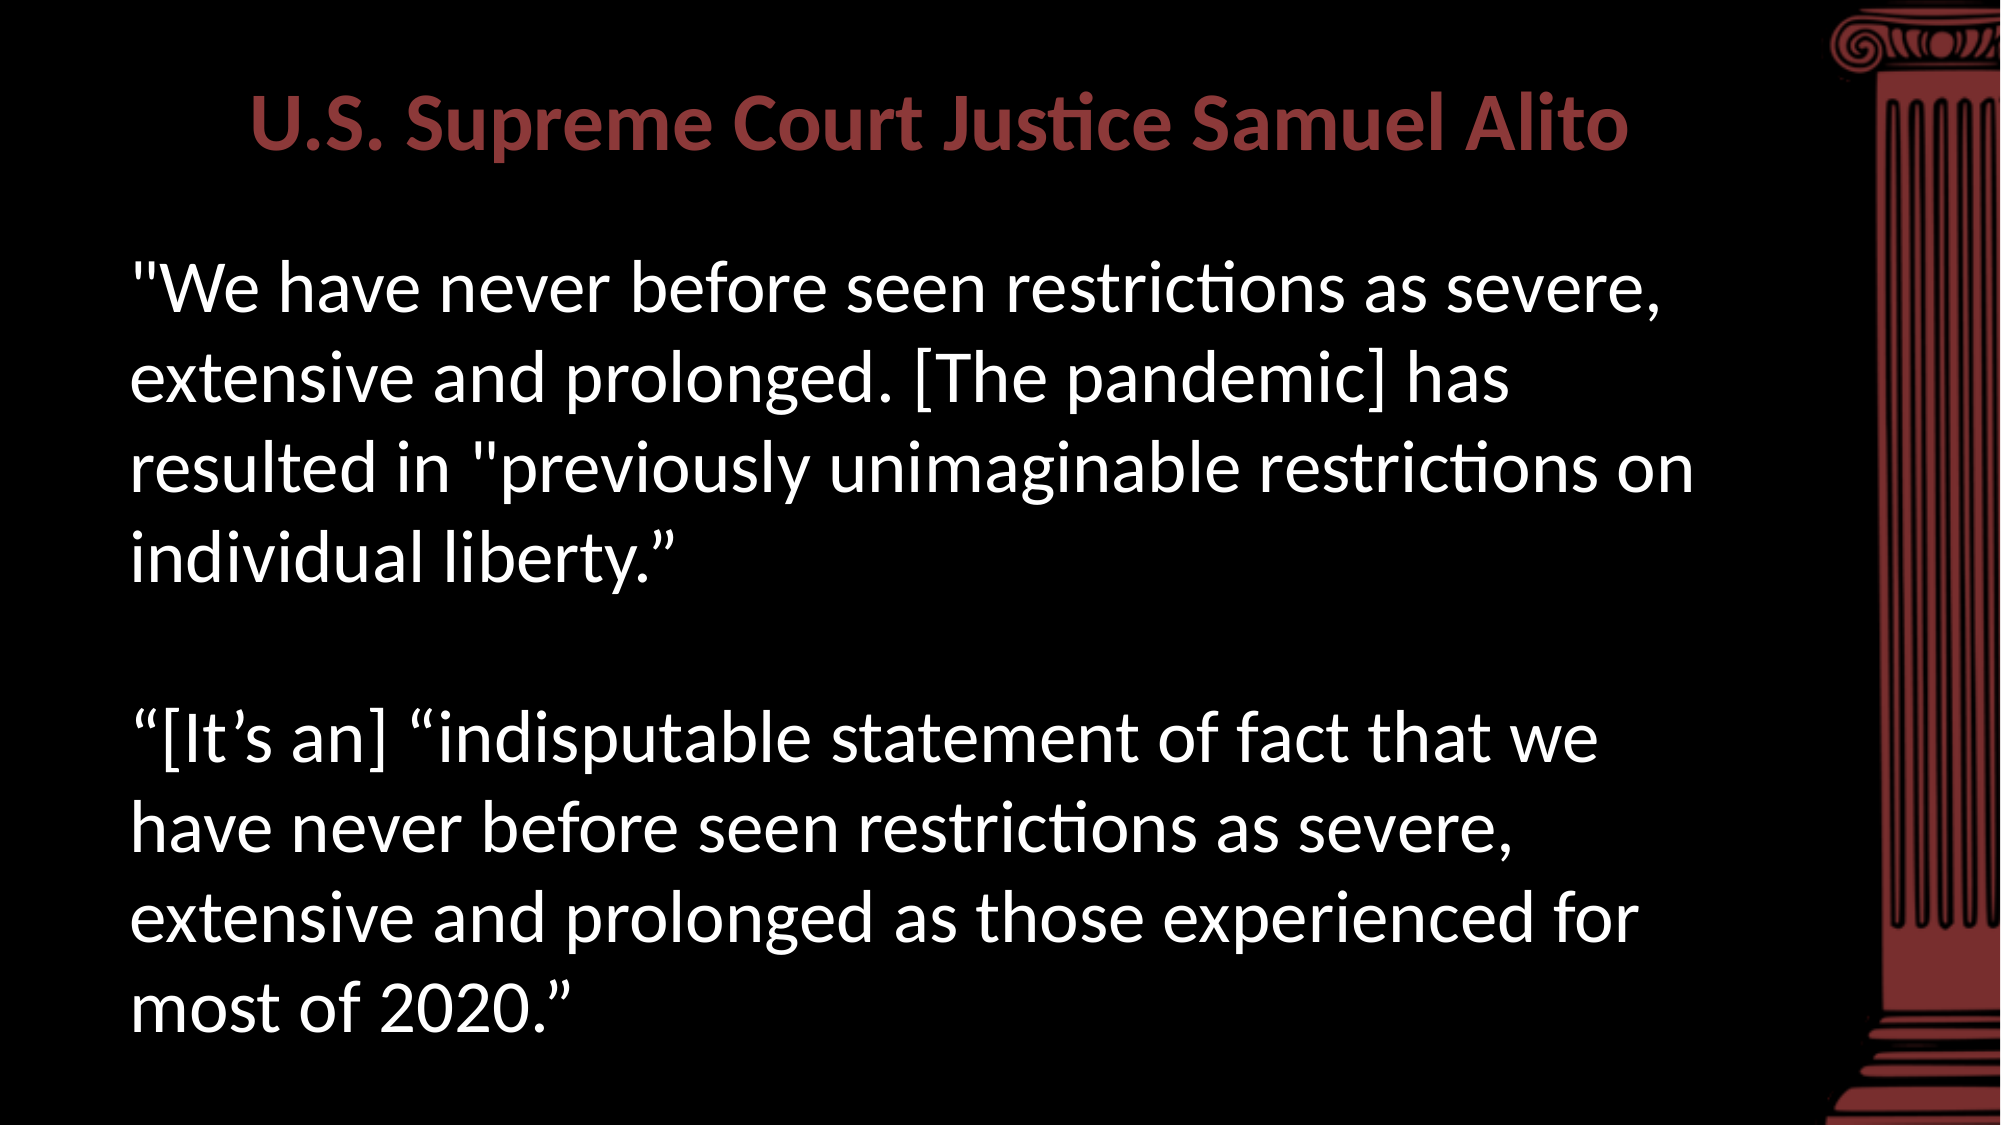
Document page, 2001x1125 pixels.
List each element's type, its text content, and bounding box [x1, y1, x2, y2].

text_box U.S. Supreme Court Justice Samuel Alito "We have never before seen restrictions as severe, extensive and prolonged. [The pandemic] has resulted in "previously unimaginable restrictions on individual liberty.” “[It’s an] “indisputable statement of fact that we have never before seen restrictions as severe, extensive and prolonged as those experienced for most of 2020.” [114, 60, 1767, 1055]
picture [0, 0, 2001, 1125]
